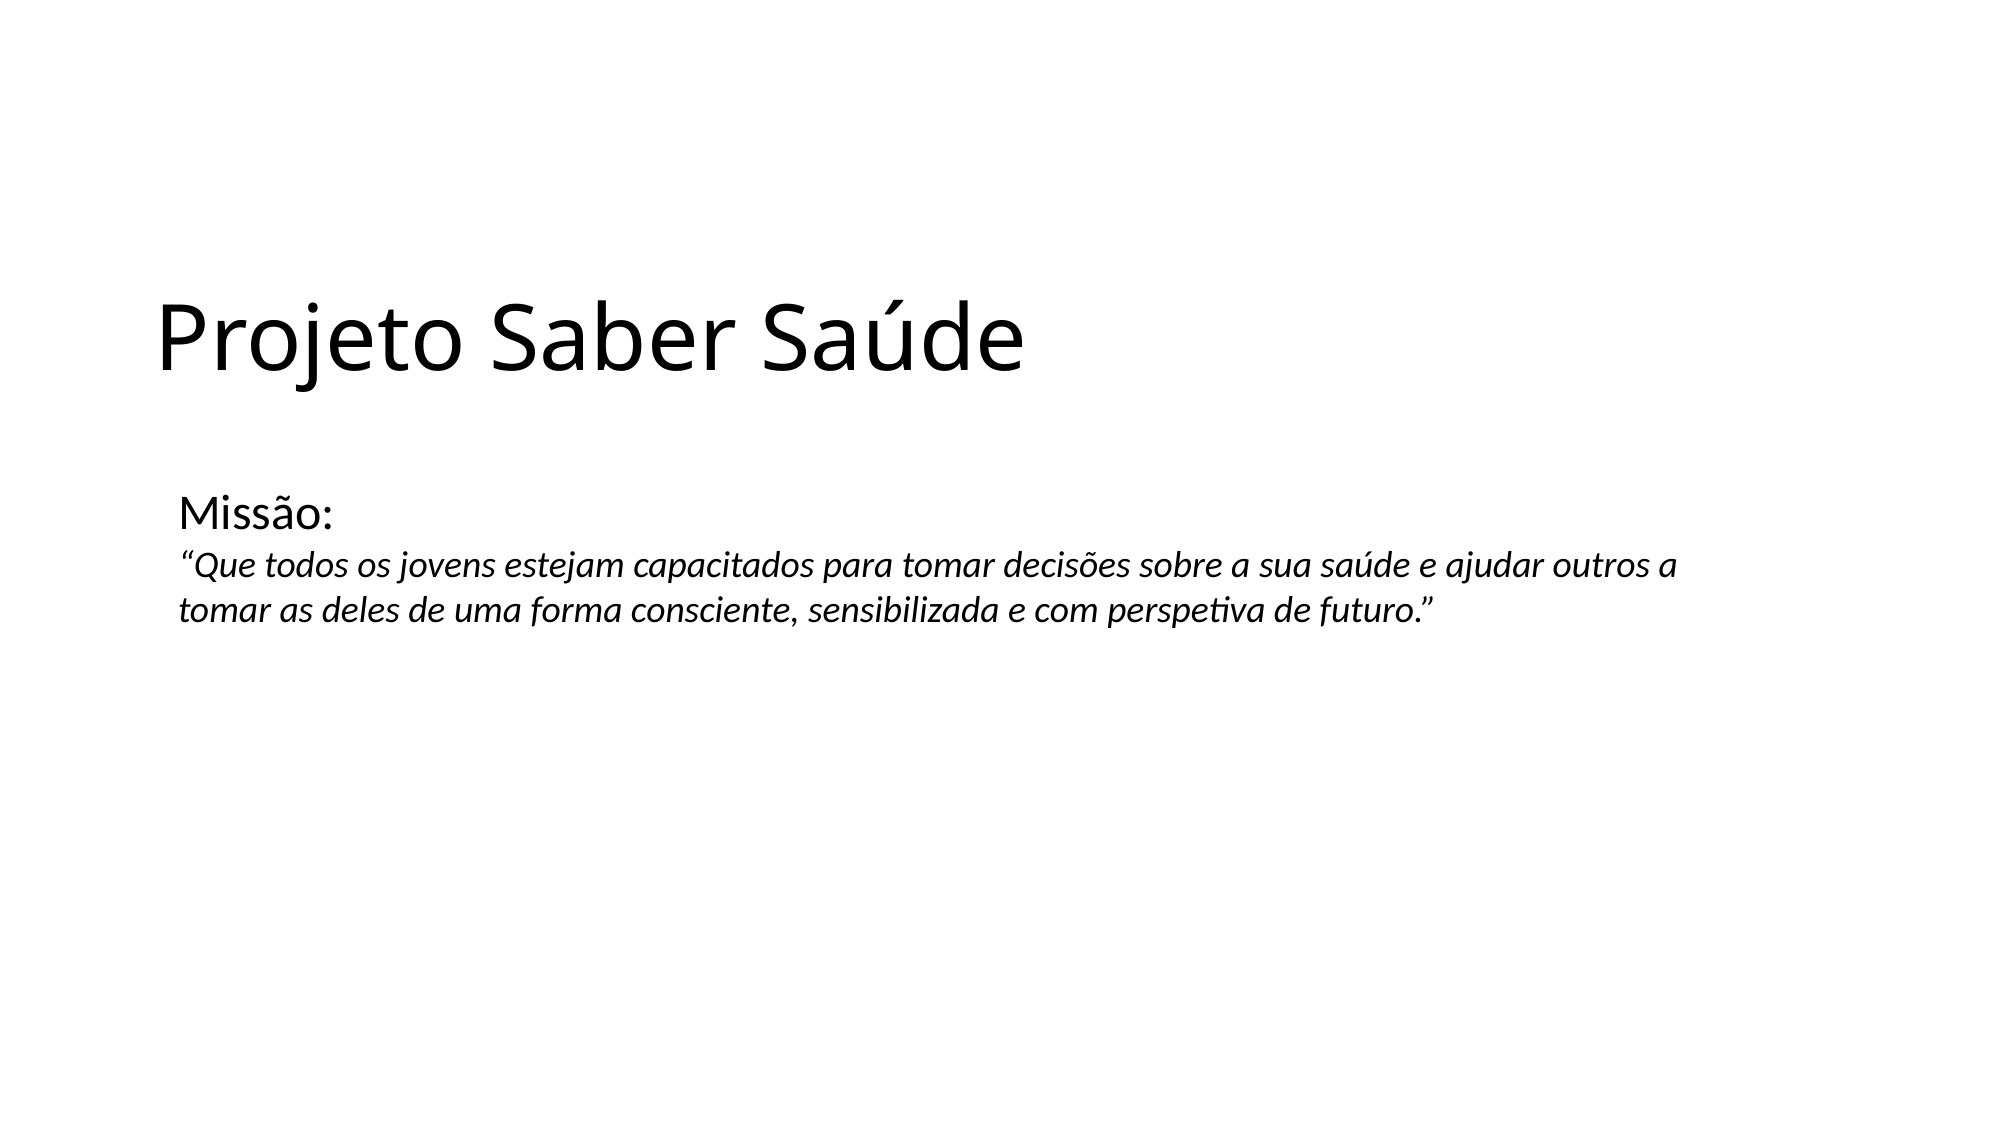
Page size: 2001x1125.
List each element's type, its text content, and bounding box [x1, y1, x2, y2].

text_box Missão: “Que todos os jovens estejam capacitados para tomar decisões sobre a sua saúde e ajudar outros a tomar as deles de uma forma consciente, sensibilizada e com perspetiva de futuro.” [163, 472, 1706, 683]
title Projeto Saber Saúde [139, 232, 1865, 450]
